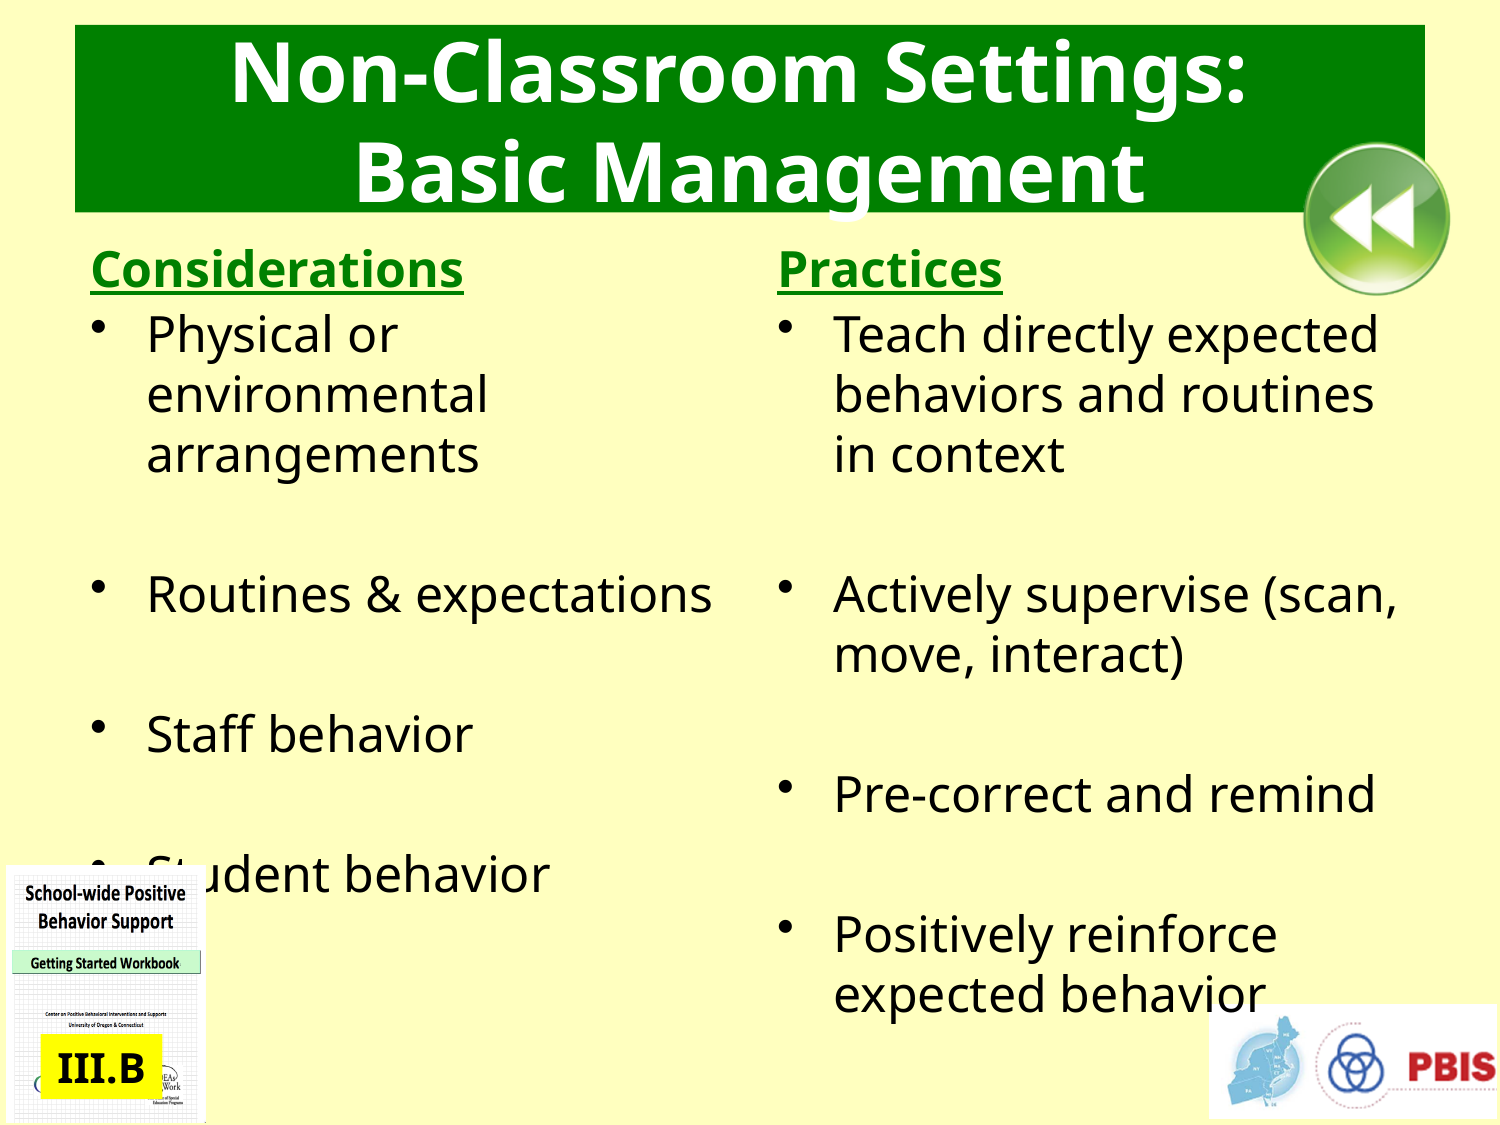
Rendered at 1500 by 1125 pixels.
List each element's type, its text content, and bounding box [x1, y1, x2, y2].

list Teach directly expected behaviors and routines in context Actively supervise (scan, move, interact) Pre-correct and remind Positively reinforce expected behavior [761, 294, 1426, 1076]
list Physical or environmental arrangements Routines & expectations Staff behavior Student behavior [74, 294, 738, 1076]
list Considerations [74, 199, 738, 294]
title Non-Classroom Settings: Basic Management [74, 24, 1426, 213]
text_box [0, 862, 238, 1125]
picture [1299, 137, 1455, 301]
list Practices [761, 199, 1294, 294]
picture [1209, 1004, 1497, 1119]
